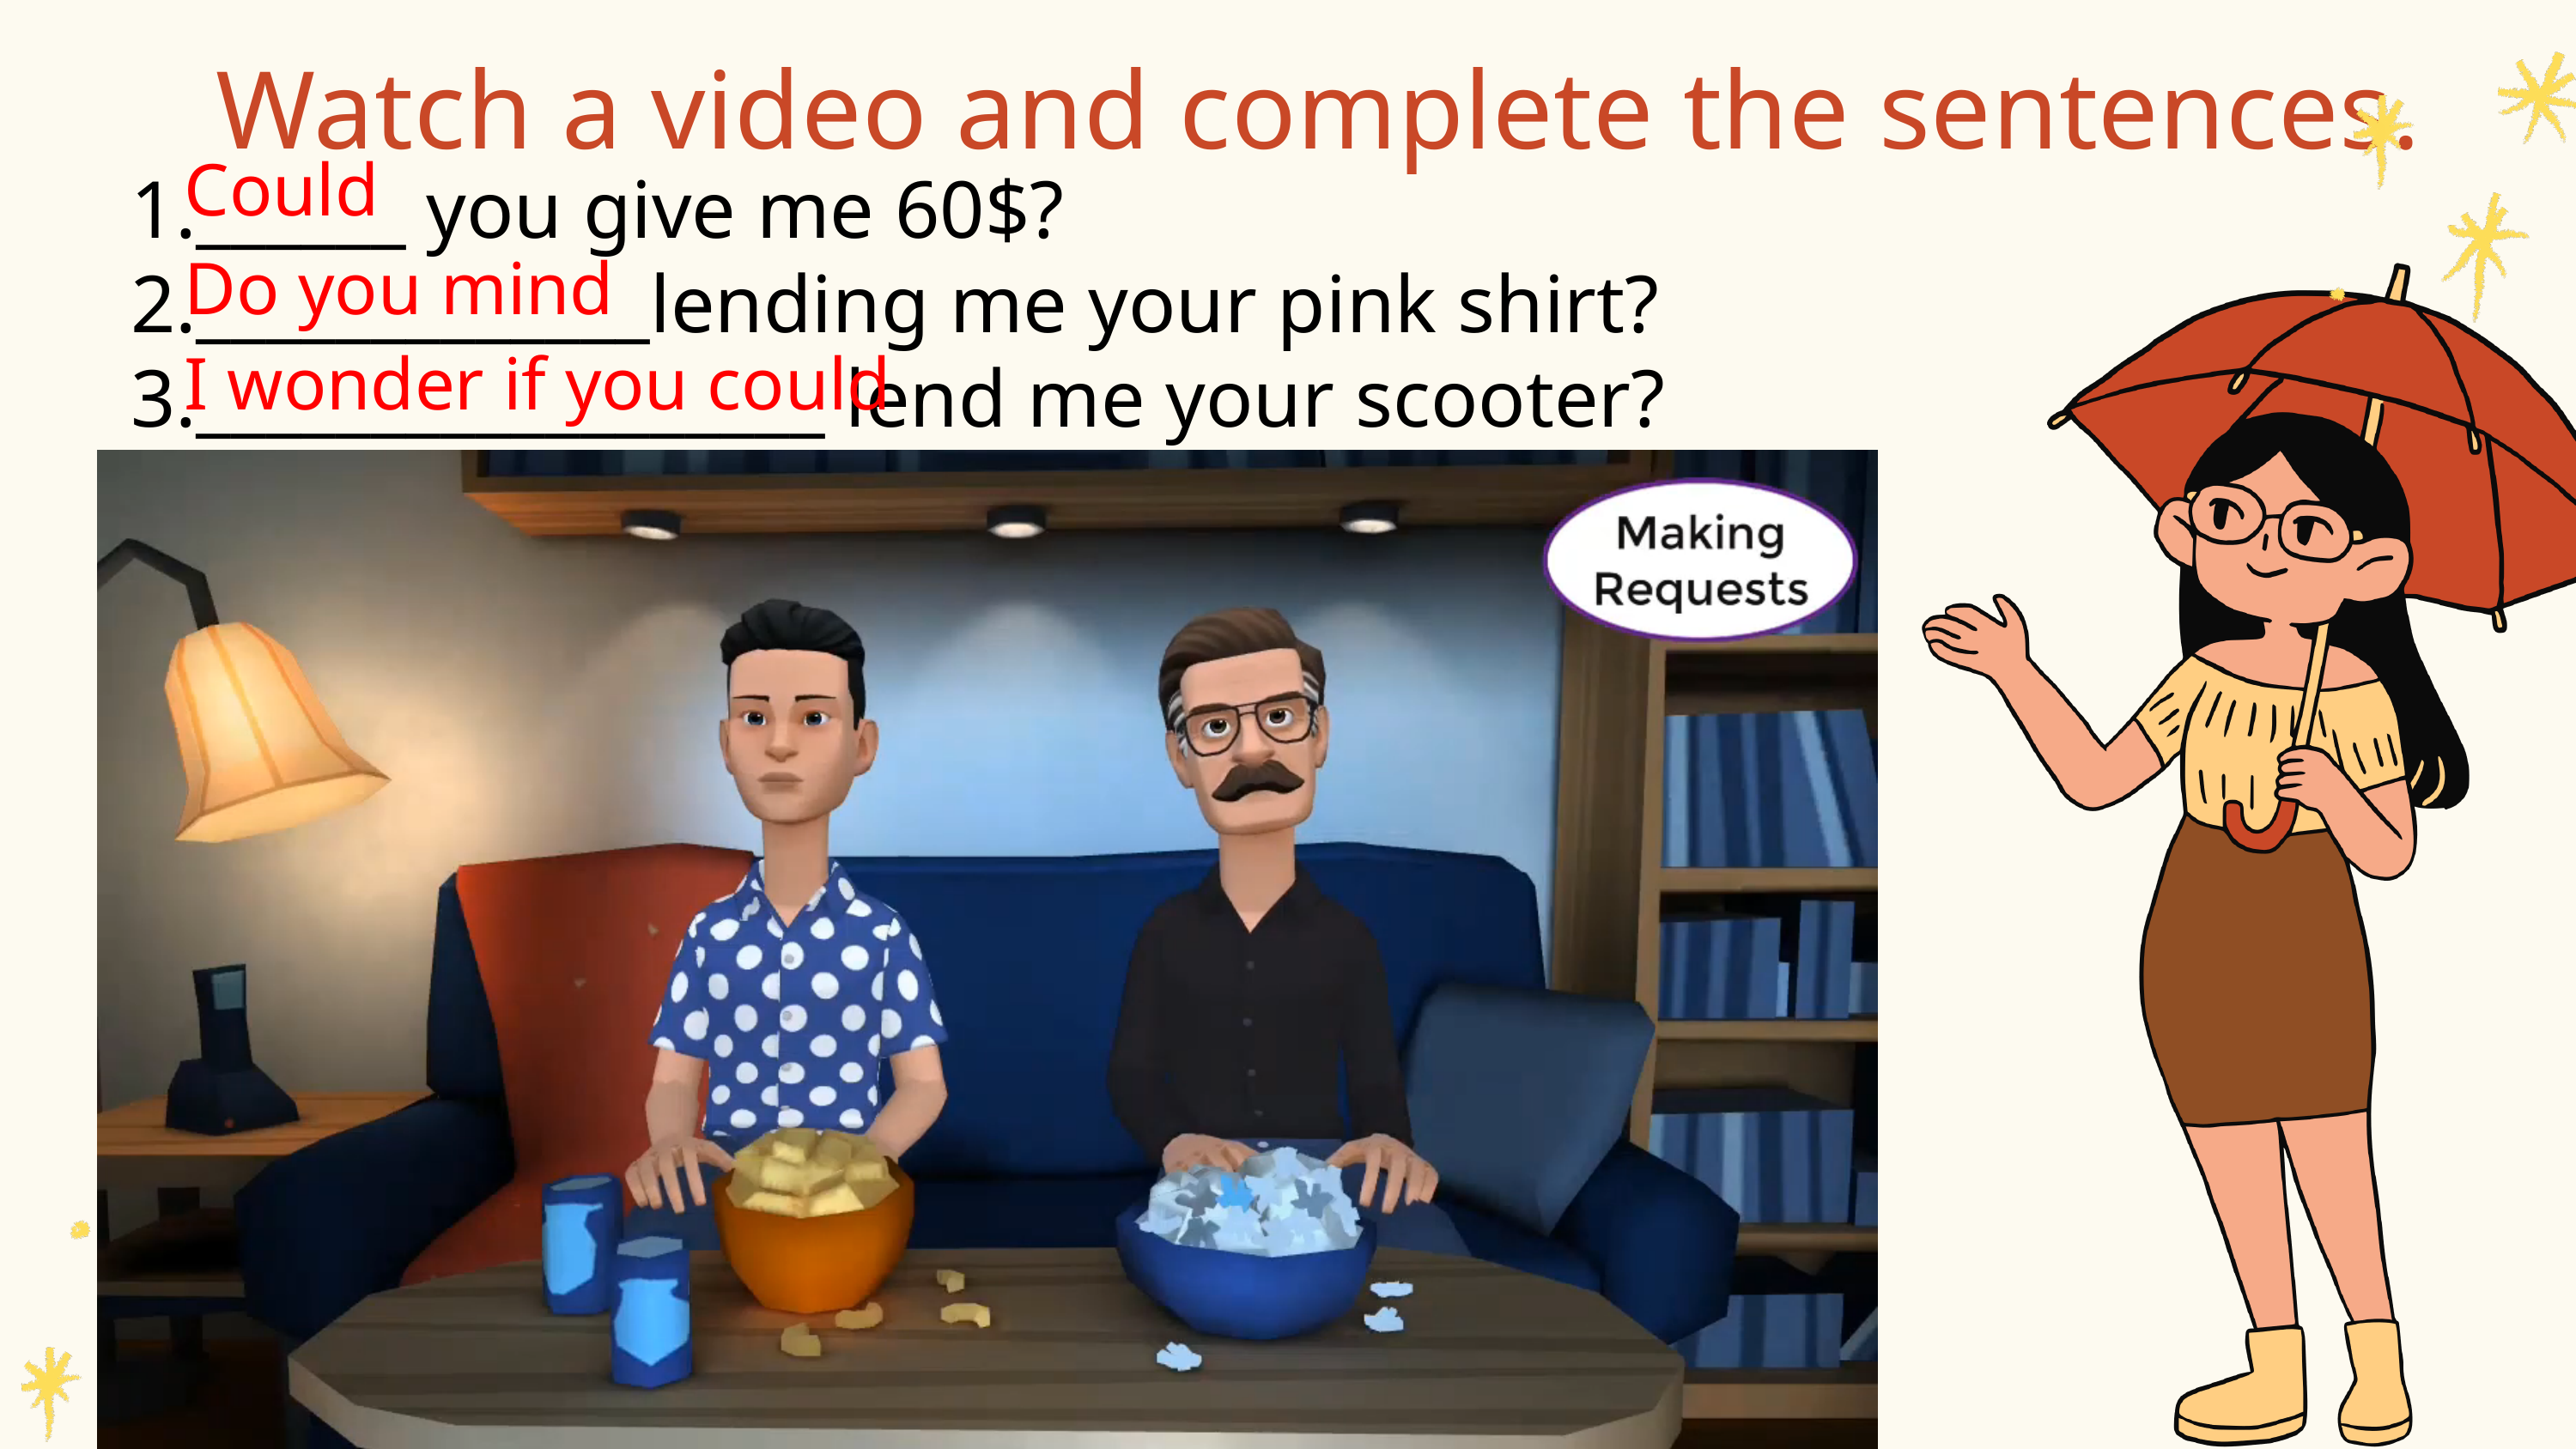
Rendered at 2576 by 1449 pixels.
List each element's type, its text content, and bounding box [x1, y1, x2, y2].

text_box [1921, 263, 2576, 1447]
text_box [2328, 0, 2576, 323]
text_box [0, 1220, 92, 1449]
text_box Watch a video and complete the sentences. [64, 0, 2328, 171]
text_box Could [171, 137, 495, 236]
text_box I wonder if you could [172, 331, 930, 431]
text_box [96, 449, 1879, 1449]
text_box Do you mind [171, 236, 659, 336]
text_box 1.______ you give me 60$? 2._____________lending me your pink shirt? 3.__________________ lend me your scooter? [118, 153, 2071, 449]
